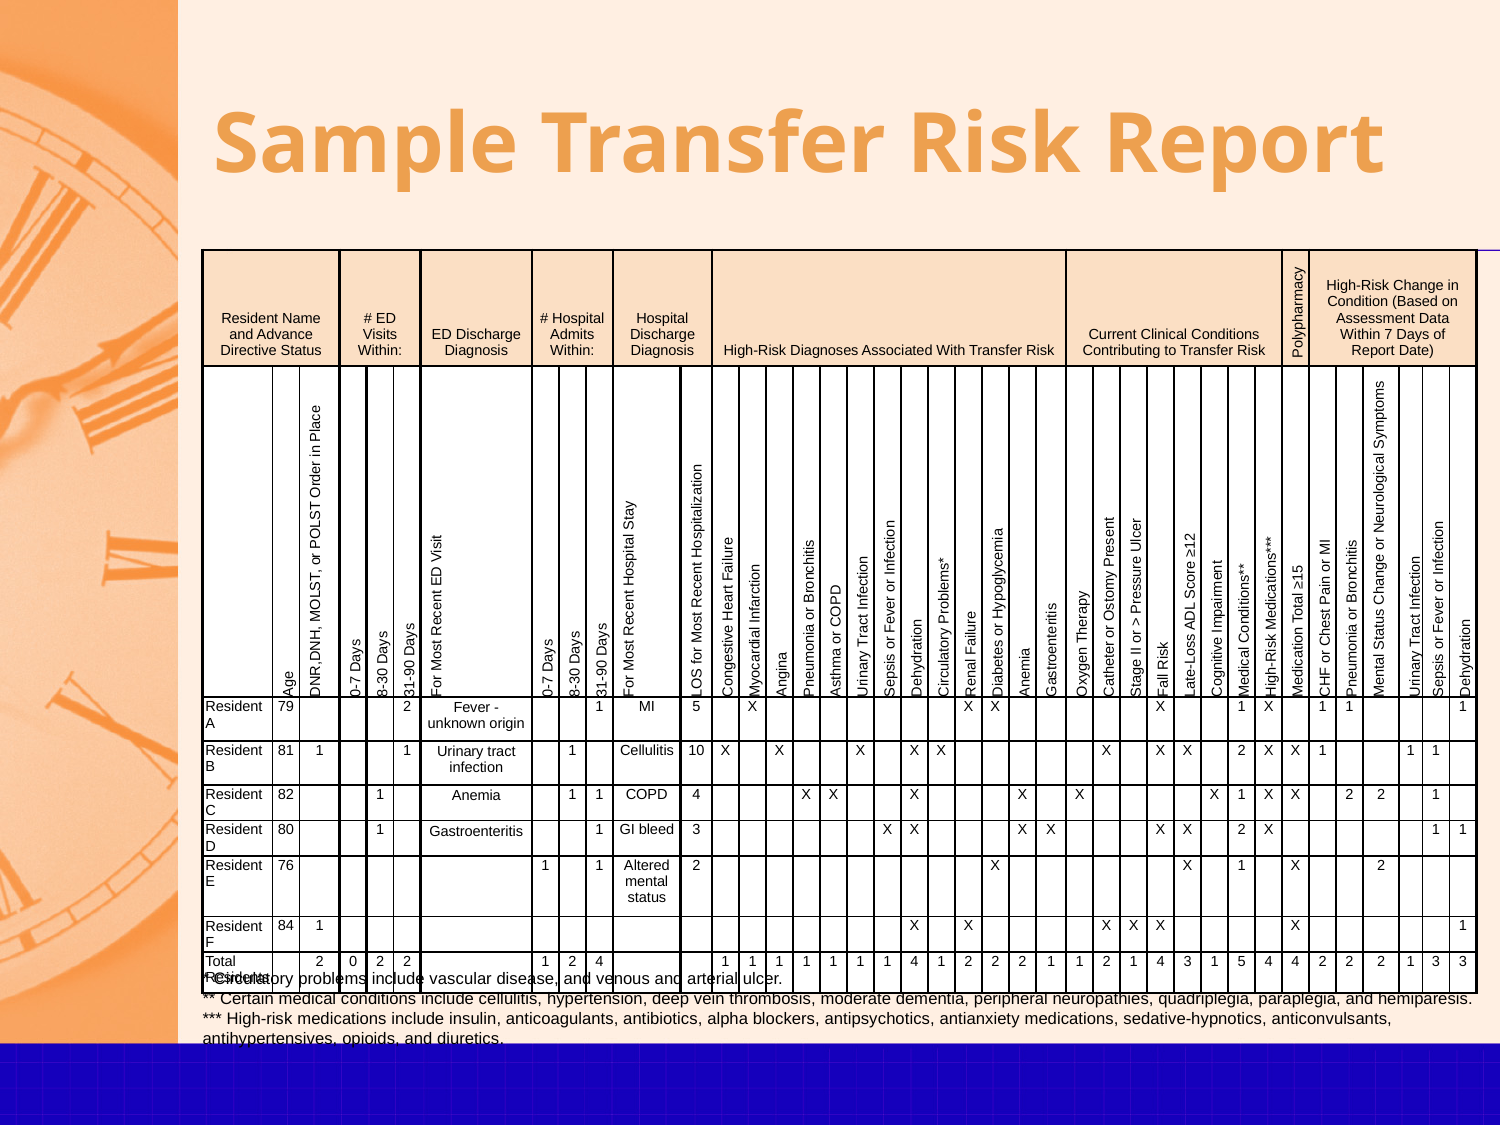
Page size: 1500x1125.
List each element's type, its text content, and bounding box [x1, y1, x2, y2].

table_cell High-Risk Medications*** [1256, 367, 1281, 696]
table_cell [740, 786, 765, 820]
table_cell 2 [394, 698, 419, 740]
table_cell Dehydration [1450, 367, 1475, 696]
table_cell [821, 742, 846, 784]
table_cell [1067, 821, 1092, 855]
table_cell [560, 698, 585, 740]
table_cell [875, 742, 900, 784]
table_cell [1310, 821, 1335, 855]
table_cell [341, 742, 365, 784]
table_cell 1 [587, 786, 612, 820]
table_cell Diabetes or Hypoglycemia [983, 367, 1008, 696]
table_cell 3 [682, 821, 711, 855]
table_cell [1310, 857, 1335, 916]
table_cell [1364, 917, 1398, 951]
table_cell X [1256, 821, 1281, 855]
table_cell 5 [1229, 953, 1254, 960]
table_cell 2 [394, 953, 419, 960]
table_cell [794, 857, 819, 916]
table_cell X [1037, 821, 1065, 855]
table_cell 2 [560, 953, 585, 960]
table_cell [875, 857, 900, 916]
table_cell [848, 698, 873, 740]
table_cell [533, 917, 558, 951]
table_cell [1283, 698, 1308, 740]
table_cell 1 [300, 917, 338, 951]
table_cell Pneumonia or Bronchitis [794, 367, 819, 696]
table_cell X [848, 742, 873, 784]
table_cell [1010, 742, 1035, 784]
table_cell [1067, 857, 1092, 916]
table_cell 1 [1423, 786, 1449, 820]
table_cell 1 [1067, 953, 1092, 960]
table_cell X [794, 786, 819, 820]
table_cell [1202, 698, 1227, 740]
table_cell X [1175, 821, 1200, 855]
table_cell 1 [1450, 917, 1475, 951]
title Sample Transfer Risk Report [174, 45, 1425, 233]
table_cell [1094, 821, 1119, 855]
table_cell Medication Total ≥15 [1283, 367, 1308, 696]
table_cell [1450, 786, 1475, 820]
table_cell 1 [368, 786, 393, 820]
table_cell 1 [1400, 742, 1422, 784]
table_cell [1364, 698, 1398, 740]
table_cell X [1148, 698, 1173, 740]
table_cell Fever - unknown origin [422, 698, 531, 740]
table_cell 5 [682, 698, 711, 740]
table_cell [1094, 857, 1119, 916]
table_cell [983, 742, 1008, 784]
table_cell 1 [929, 953, 954, 960]
table_cell LOS for Most Recent Hospitalization [682, 367, 711, 696]
table_cell [1400, 786, 1422, 820]
table_cell [821, 698, 846, 740]
table_cell 3 [1175, 953, 1200, 960]
table_cell 1 [713, 953, 738, 960]
table_cell [368, 857, 393, 916]
table_cell X [767, 742, 792, 784]
table_cell 1 [1400, 953, 1422, 960]
table_cell [1037, 742, 1065, 784]
table_cell 3 [1423, 953, 1449, 960]
table_cell [1175, 917, 1200, 951]
table_cell Gastroenteritis [1037, 367, 1065, 696]
table_cell [740, 821, 765, 855]
table_cell Sepsis or Fever or Infection [875, 367, 900, 696]
table_cell [1148, 857, 1173, 916]
table_cell 4 [1148, 953, 1173, 960]
table_cell X [1283, 917, 1308, 951]
table_cell 2 [1364, 953, 1398, 960]
table_cell [368, 698, 393, 740]
table_cell [533, 742, 558, 784]
table_cell MI [614, 698, 679, 740]
table_cell [875, 698, 900, 740]
table_cell Renal Failure [956, 367, 981, 696]
table_cell Sepsis or Fever or Infection [1423, 367, 1449, 696]
table_cell Resident F [204, 917, 272, 951]
table_cell [1400, 857, 1422, 916]
table_cell Urinary Tract Infection [848, 367, 873, 696]
table_cell [341, 857, 365, 916]
table_cell For Most Recent ED Visit [422, 367, 531, 696]
table_cell [794, 821, 819, 855]
table_cell [587, 917, 612, 951]
table_cell 1 [1337, 698, 1362, 740]
table_cell 1 [1229, 698, 1254, 740]
table_cell [767, 821, 792, 855]
table_cell X [902, 742, 927, 784]
table_cell 1 [848, 953, 873, 960]
picture [0, 0, 1500, 1125]
table_cell Resident C [204, 786, 272, 820]
text_box * Circulatory problems include vascular disease, and venous and arterial ulcer. ** Certain medical conditions include cellulitis, hypertension, deep vein thrombosis, moderate dementia, peripheral neuropathies, quadriplegia, paraplegia, and hemiparesis. *** High-risk medications include insulin, anticoagulants, antibiotics, alpha blockers, antipsychotics, antianxiety medications, sedative-hypnotics, anticonvulsants, antihypertensives, opioids, and diuretics. [187, 960, 1498, 1056]
table_cell [341, 698, 365, 740]
table_cell [1175, 786, 1200, 820]
table_cell 0 [341, 953, 365, 960]
table_cell 1 [533, 857, 558, 916]
table_cell [1121, 698, 1146, 740]
table_cell 84 [273, 917, 299, 951]
table_cell 2 [300, 953, 338, 960]
table_cell X [956, 698, 981, 740]
table_cell [713, 821, 738, 855]
table_cell 1 [821, 953, 846, 960]
table_cell Late-Loss ADL Score ≥12 [1175, 367, 1200, 696]
table_cell 80 [273, 821, 299, 855]
table_cell Altered mental status [614, 857, 679, 916]
table_cell 2 [682, 857, 711, 916]
table_cell 1 [740, 953, 765, 960]
table_cell 82 [273, 786, 299, 820]
table_cell 1 [875, 953, 900, 960]
table_cell [1037, 917, 1065, 951]
table_cell 1 [587, 857, 612, 916]
table_cell Oxygen Therapy [1067, 367, 1092, 696]
table_cell [300, 786, 338, 820]
table_cell 1 [368, 821, 393, 855]
table_header Hospital Discharge Diagnosis [614, 251, 711, 365]
table_cell 1 [1450, 698, 1475, 740]
table_cell X [1256, 742, 1281, 784]
table_cell [533, 786, 558, 820]
table_cell [1256, 857, 1281, 916]
table_cell 1 [1423, 742, 1449, 784]
table_cell [956, 742, 981, 784]
table_cell X [956, 917, 981, 951]
table_cell [1010, 917, 1035, 951]
table_cell [956, 857, 981, 916]
table_cell 1 [1310, 698, 1335, 740]
table_cell [1400, 821, 1422, 855]
table_cell [1010, 857, 1035, 916]
table_cell X [875, 821, 900, 855]
table_cell [794, 917, 819, 951]
table_cell [929, 857, 954, 916]
table_cell 1 [1037, 953, 1065, 960]
table_cell 2 [1364, 786, 1398, 820]
table_cell Age [273, 367, 299, 696]
table_cell 31-90 Days [587, 367, 612, 696]
table_cell [341, 917, 365, 951]
table_cell [1364, 821, 1398, 855]
table_cell For Most Recent Hospital Stay [614, 367, 679, 696]
table_cell 4 [587, 953, 612, 960]
table_cell X [1175, 857, 1200, 916]
table_cell 1 [1202, 953, 1227, 960]
table_cell 2 [368, 953, 393, 960]
table_cell [1121, 742, 1146, 784]
table_cell [614, 917, 679, 951]
table_cell X [983, 857, 1008, 916]
table_cell X [713, 742, 738, 784]
table_cell X [1202, 786, 1227, 820]
table_cell [1202, 742, 1227, 784]
table_cell [300, 698, 338, 740]
table_cell [422, 917, 531, 951]
table_cell [713, 917, 738, 951]
table_cell [929, 786, 954, 820]
table_cell [1202, 821, 1227, 855]
table_cell Pneumonia or Bronchitis [1337, 367, 1362, 696]
table_cell [422, 857, 531, 916]
table_cell [1121, 821, 1146, 855]
table_cell 2 [983, 953, 1008, 960]
table_cell X [1283, 857, 1308, 916]
table_cell [848, 821, 873, 855]
table_cell X [821, 786, 846, 820]
table_cell [821, 917, 846, 951]
table_cell [794, 698, 819, 740]
table_cell 1 [1229, 786, 1254, 820]
table_cell 1 [1310, 742, 1335, 784]
table_cell X [1094, 917, 1119, 951]
table_cell [1067, 698, 1092, 740]
table_cell X [1256, 698, 1281, 740]
table_cell 1 [533, 953, 558, 960]
table_cell 2 [956, 953, 981, 960]
table_cell 1 [1450, 821, 1475, 855]
table_cell Resident E [204, 857, 272, 916]
table_cell Resident D [204, 821, 272, 855]
table_cell X [1256, 786, 1281, 820]
table_cell X [902, 821, 927, 855]
table_cell 8-30 Days [560, 367, 585, 696]
table_cell [1067, 917, 1092, 951]
table_header ED Discharge Diagnosis [422, 251, 531, 365]
table_cell [394, 857, 419, 916]
table_cell [533, 821, 558, 855]
table_cell 8-30 Days [368, 367, 393, 696]
table_cell X [1148, 917, 1173, 951]
table_cell Asthma or COPD [821, 367, 846, 696]
table_cell 3 [1450, 953, 1475, 960]
table_cell X [902, 917, 927, 951]
table_cell Fall Risk [1148, 367, 1173, 696]
table_cell [902, 857, 927, 916]
table_cell [368, 742, 393, 784]
table_cell [394, 917, 419, 951]
table_cell [902, 698, 927, 740]
table_cell 2 [1094, 953, 1119, 960]
table_cell [956, 821, 981, 855]
table_cell [1364, 742, 1398, 784]
table_cell [1400, 698, 1422, 740]
table_cell [767, 917, 792, 951]
table_cell [794, 742, 819, 784]
table_cell Cellulitis [614, 742, 679, 784]
table_cell [848, 786, 873, 820]
table_cell [929, 698, 954, 740]
table_cell X [929, 742, 954, 784]
table_cell [1283, 821, 1308, 855]
table_cell [875, 917, 900, 951]
table_cell Angina [767, 367, 792, 696]
table_cell X [1010, 786, 1035, 820]
table_cell [1037, 857, 1065, 916]
table_cell 2 [1310, 953, 1335, 960]
table_header # Hospital Admits Within: [533, 251, 612, 365]
table_cell [929, 821, 954, 855]
table_cell 4 [682, 786, 711, 820]
table_cell [713, 698, 738, 740]
table_cell 1 [300, 742, 338, 784]
table_cell [1037, 786, 1065, 820]
table_cell 2 [1337, 953, 1362, 960]
table_cell [1423, 698, 1449, 740]
table_cell [300, 857, 338, 916]
table_cell [929, 917, 954, 951]
table_cell Congestive Heart Failure [713, 367, 738, 696]
table_cell 1 [560, 786, 585, 820]
table_cell [1450, 742, 1475, 784]
table_cell [740, 857, 765, 916]
table_cell Total Residents [204, 953, 272, 960]
table_cell Anemia [1010, 367, 1035, 696]
table_cell [983, 786, 1008, 820]
table_cell [300, 821, 338, 855]
table_cell 1 [587, 821, 612, 855]
table_cell 1 [1423, 821, 1449, 855]
table_header Resident Name and Advance Directive Status [204, 251, 338, 365]
table_cell [204, 367, 272, 696]
table_cell [1337, 742, 1362, 784]
table_header High-Risk Diagnoses Associated With Transfer Risk [713, 251, 1065, 365]
table_cell 4 [1283, 953, 1308, 960]
table_header High-Risk Change in Condition (Based on Assessment Data Within 7 Days of Report Date) [1310, 251, 1475, 365]
table_cell [682, 953, 711, 960]
table_cell [1094, 698, 1119, 740]
table_cell 76 [273, 857, 299, 916]
table_cell X [1067, 786, 1092, 820]
table_cell GI bleed [614, 821, 679, 855]
table_cell [713, 857, 738, 916]
table_cell 2 [1229, 742, 1254, 784]
table_cell [1067, 742, 1092, 784]
table_cell [560, 857, 585, 916]
table_cell [740, 917, 765, 951]
table_cell 0-7 Days [341, 367, 365, 696]
table_cell Urinary tract infection [422, 742, 531, 784]
table_cell [587, 742, 612, 784]
table_cell [1202, 917, 1227, 951]
table_cell [821, 857, 846, 916]
table_cell [821, 821, 846, 855]
table_cell X [1175, 742, 1200, 784]
table_cell 10 [682, 742, 711, 784]
table_cell X [1121, 917, 1146, 951]
table_cell 31-90 Days [394, 367, 419, 696]
table_cell [713, 786, 738, 820]
table_cell 4 [902, 953, 927, 960]
table_cell Circulatory Problems* [929, 367, 954, 696]
table_cell COPD [614, 786, 679, 820]
table_cell [767, 786, 792, 820]
table_cell DNR,DNH, MOLST, or POLST Order in Place [300, 367, 338, 696]
table_cell [1423, 917, 1449, 951]
table_cell 2 [1364, 857, 1398, 916]
table_cell [560, 917, 585, 951]
table_cell X [1148, 821, 1173, 855]
table_cell 1 [394, 742, 419, 784]
table_cell 1 [560, 742, 585, 784]
table_cell [848, 917, 873, 951]
table_cell [1337, 821, 1362, 855]
table_cell Myocardial Infarction [740, 367, 765, 696]
table_cell X [983, 698, 1008, 740]
table_cell Gastroenteritis [422, 821, 531, 855]
table_cell Medical Conditions** [1229, 367, 1254, 696]
table_cell 1 [1121, 953, 1146, 960]
table_cell 1 [587, 698, 612, 740]
table_cell [767, 857, 792, 916]
table_cell [341, 786, 365, 820]
table_cell X [1283, 786, 1308, 820]
table_cell [1202, 857, 1227, 916]
table_cell [1037, 698, 1065, 740]
table_cell [1450, 857, 1475, 916]
table_cell [533, 698, 558, 740]
table_cell X [1148, 742, 1173, 784]
table_cell [1148, 786, 1173, 820]
table_cell Catheter or Ostomy Present [1094, 367, 1119, 696]
table_cell [560, 821, 585, 855]
table_cell Mental Status Change or Neurological Symptoms [1364, 367, 1398, 696]
table_cell X [1010, 821, 1035, 855]
table_cell [1400, 917, 1422, 951]
table_cell [1423, 857, 1449, 916]
table_cell X [1283, 742, 1308, 784]
table_cell Resident B [204, 742, 272, 784]
table_cell [956, 786, 981, 820]
table_cell [1256, 917, 1281, 951]
table_cell [422, 953, 531, 960]
table_cell X [1094, 742, 1119, 784]
table_cell [1175, 698, 1200, 740]
table_cell 81 [273, 742, 299, 784]
table_cell 2 [1010, 953, 1035, 960]
table_cell [983, 917, 1008, 951]
table_cell X [902, 786, 927, 820]
table_cell 0-7 Days [533, 367, 558, 696]
table_cell [983, 821, 1008, 855]
table_cell Stage II or > Pressure Ulcer [1121, 367, 1146, 696]
table_cell [1310, 786, 1335, 820]
table_cell [1121, 786, 1146, 820]
table_cell Cognitive Impairment [1202, 367, 1227, 696]
table_cell [740, 742, 765, 784]
table_cell [875, 786, 900, 820]
table_cell [394, 786, 419, 820]
table_cell 79 [273, 698, 299, 740]
table_cell 1 [1229, 857, 1254, 916]
table_cell [1229, 917, 1254, 951]
table_cell 1 [767, 953, 792, 960]
table_header Polypharmacy [1283, 251, 1308, 365]
table_cell [368, 917, 393, 951]
table_cell 2 [1337, 786, 1362, 820]
table_header Current Clinical Conditions Contributing to Transfer Risk [1067, 251, 1281, 365]
table_cell 4 [1256, 953, 1281, 960]
table_cell [394, 821, 419, 855]
table_cell [614, 953, 679, 960]
table_cell Urinary Tract Infection [1400, 367, 1422, 696]
table_cell 1 [794, 953, 819, 960]
table_cell X [740, 698, 765, 740]
table_cell [848, 857, 873, 916]
table_cell [1337, 857, 1362, 916]
table_cell [1337, 917, 1362, 951]
table_cell [1094, 786, 1119, 820]
table_cell [1121, 857, 1146, 916]
table_header # ED Visits Within: [341, 251, 419, 365]
table_cell [1310, 917, 1335, 951]
table_cell 2 [1229, 821, 1254, 855]
table_cell Dehydration [902, 367, 927, 696]
table_cell Resident A [204, 698, 272, 740]
table_cell [682, 917, 711, 951]
table_cell Anemia [422, 786, 531, 820]
table_cell [273, 953, 299, 960]
table_cell [341, 821, 365, 855]
table_cell CHF or Chest Pain or MI [1310, 367, 1335, 696]
table_cell [767, 698, 792, 740]
table_cell [1010, 698, 1035, 740]
